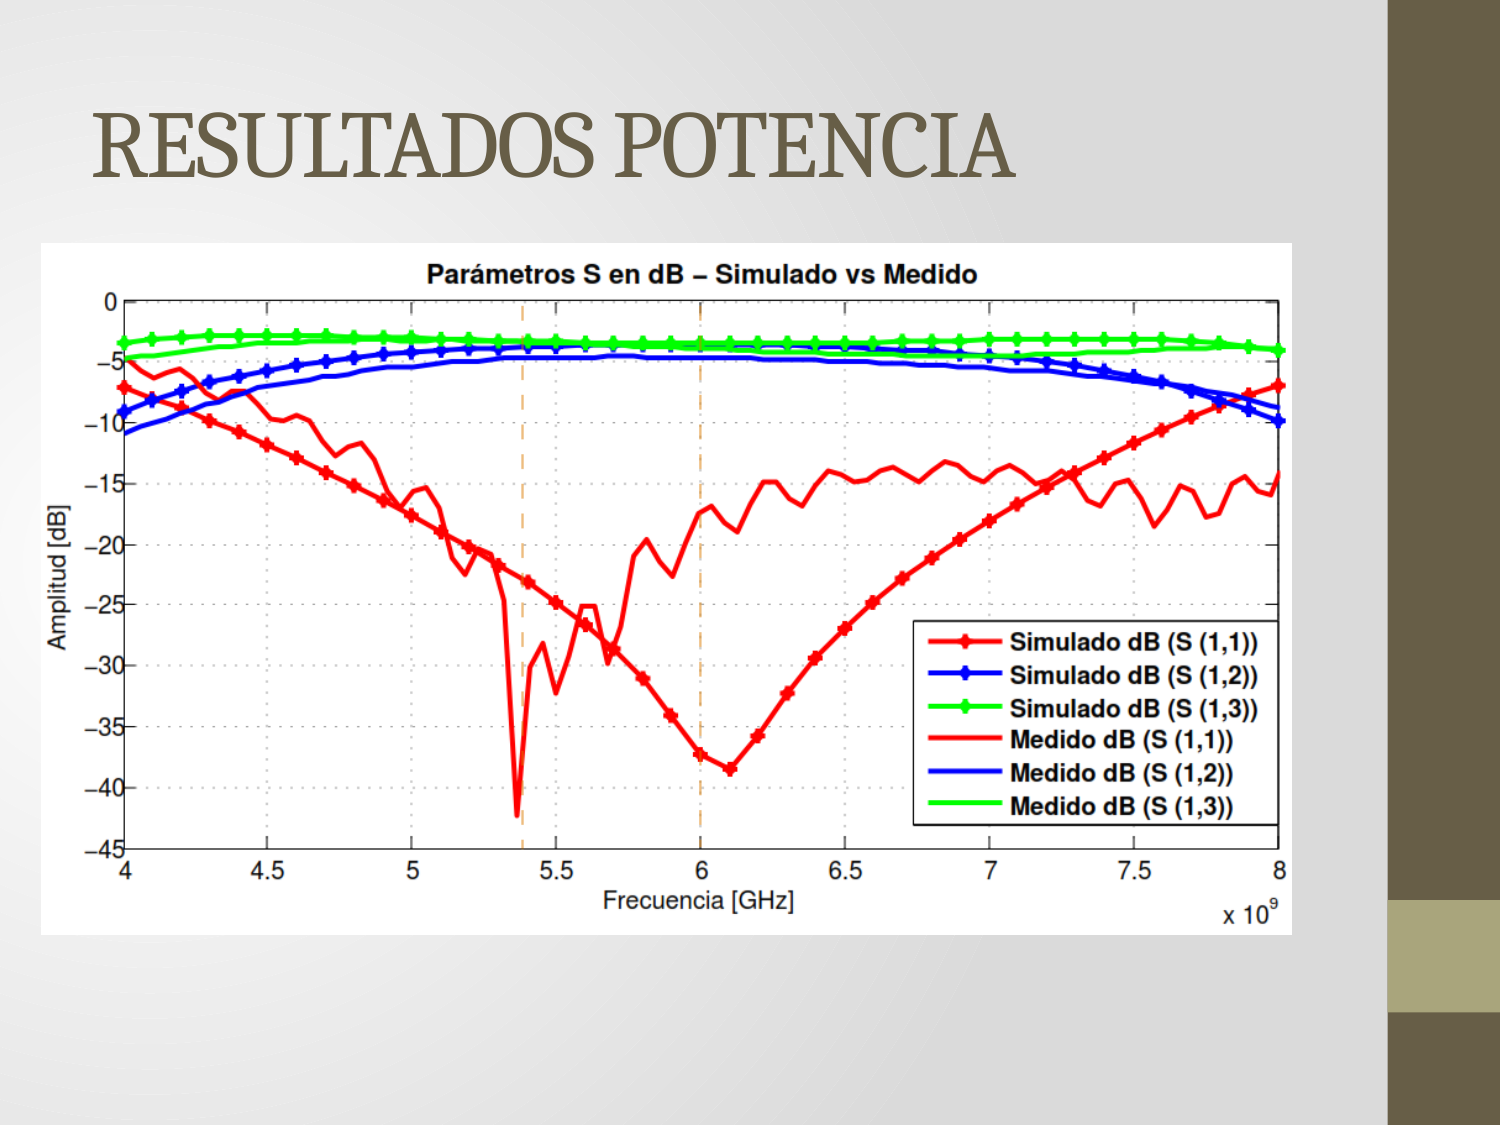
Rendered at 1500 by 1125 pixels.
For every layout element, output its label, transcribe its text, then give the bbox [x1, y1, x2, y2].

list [40, 243, 1292, 936]
title RESULTADOS POTENCIA [75, 45, 1325, 233]
